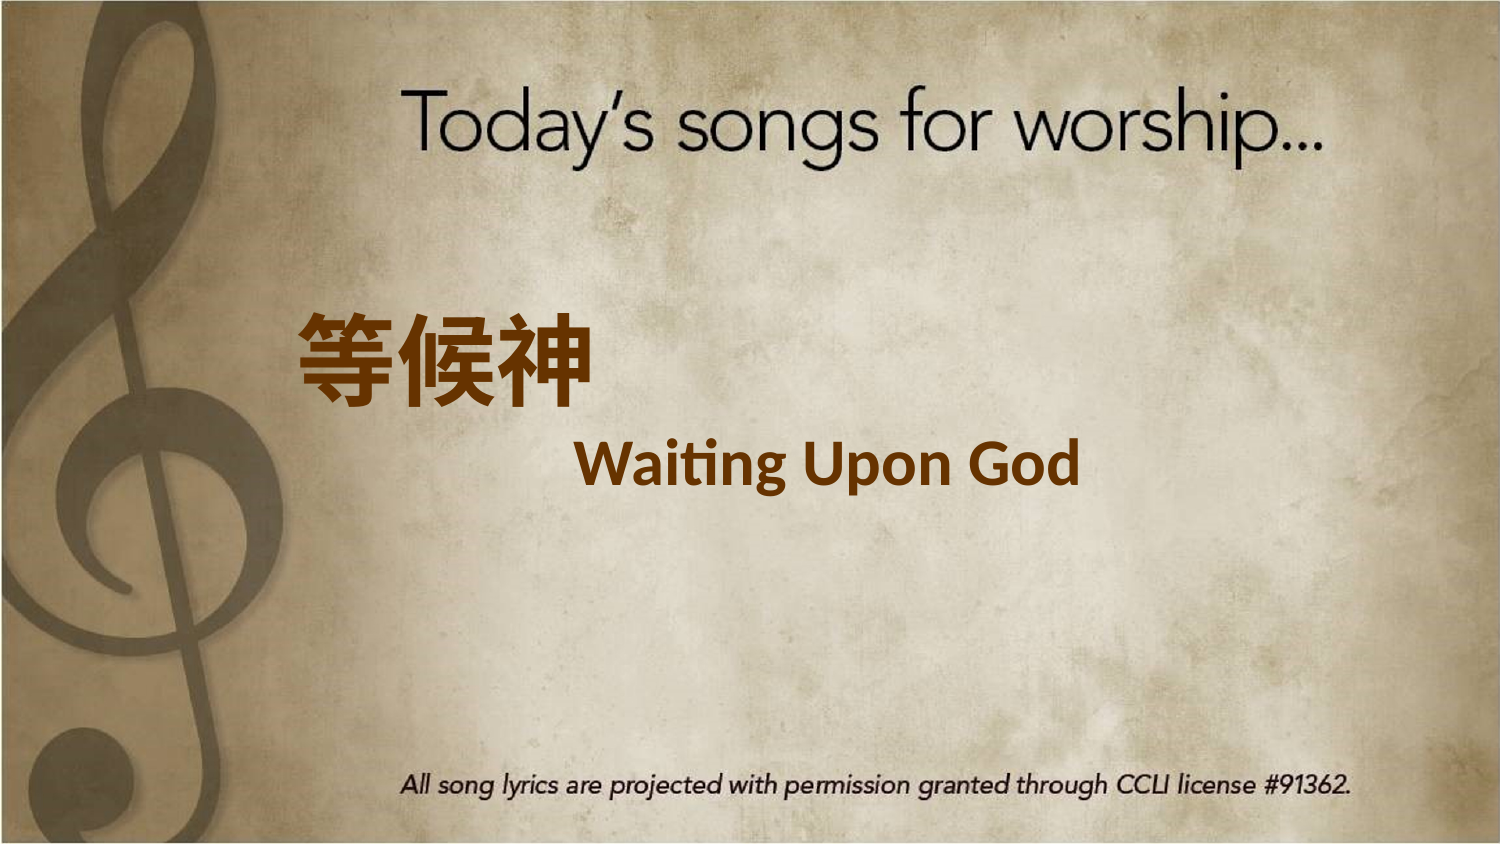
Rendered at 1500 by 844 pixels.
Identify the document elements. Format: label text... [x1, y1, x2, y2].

picture [0, 0, 1500, 844]
text_box 等候神 Waiting Upon God [281, 290, 1375, 506]
